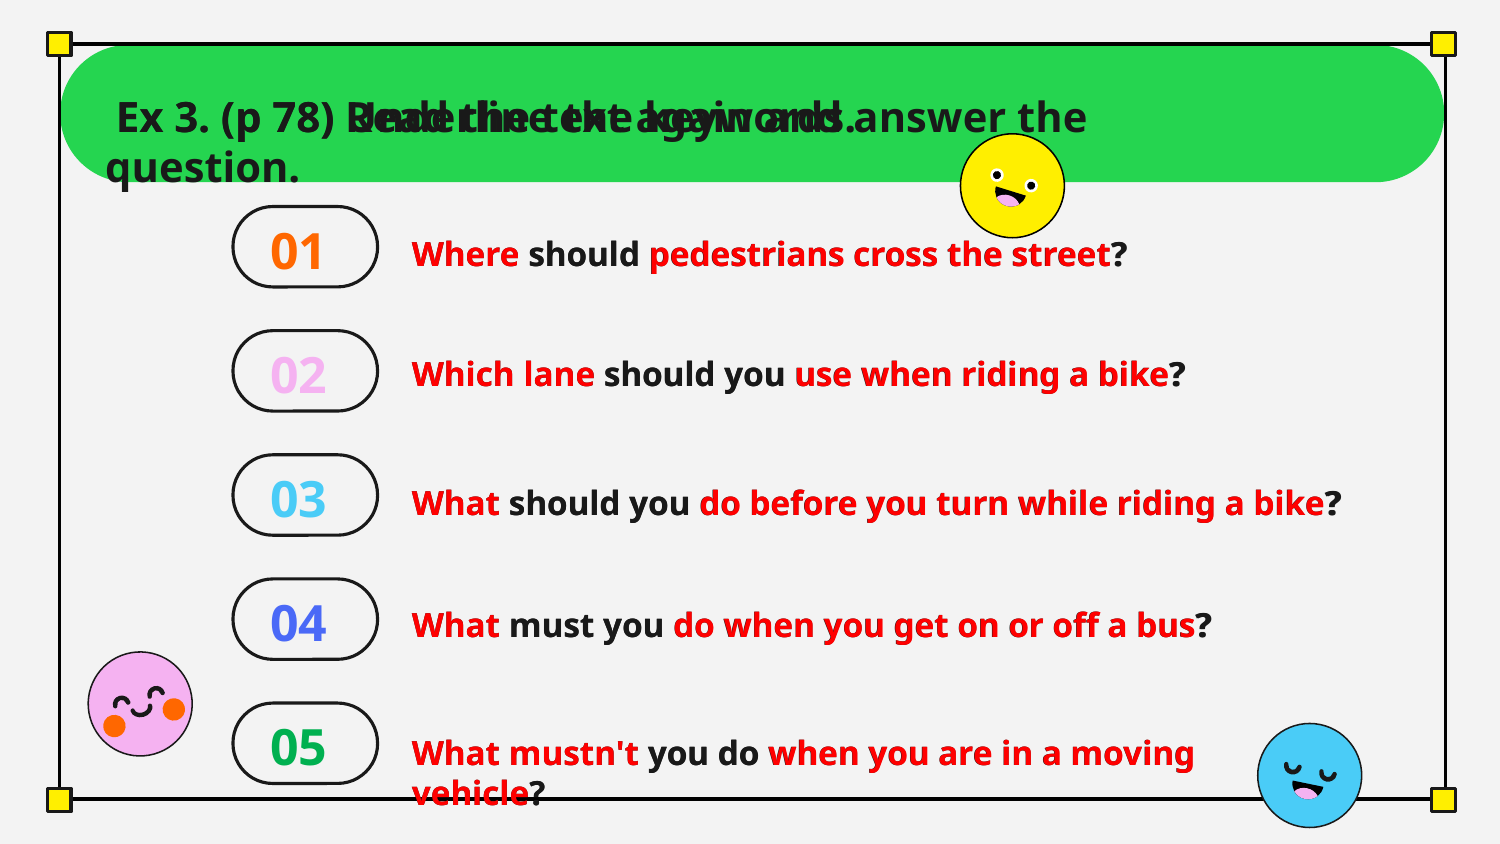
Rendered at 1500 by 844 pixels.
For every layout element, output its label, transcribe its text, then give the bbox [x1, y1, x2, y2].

text_box 01 [232, 216, 365, 282]
text_box [254, 655, 356, 660]
text_box 02 [232, 340, 365, 406]
text_box Where should pedestrians cross the street? [396, 217, 1267, 289]
text_box [255, 531, 356, 536]
text_box [365, 217, 378, 277]
text_box 05 [232, 713, 365, 779]
text_box Which lane should you use when riding a bike? [396, 337, 1442, 419]
text_box Ex 3. (p 78) Underline the keywords. [90, 83, 955, 149]
text_box [365, 341, 378, 401]
text_box [247, 330, 364, 340]
text_box [254, 779, 356, 784]
text_box [246, 454, 378, 525]
text_box 04 [232, 589, 365, 655]
text_box Ex 3. (p 78) Read the text again and answer the question. [90, 83, 1265, 199]
text_box [365, 713, 378, 773]
text_box What should you do before you turn while riding a bike? [396, 467, 1442, 548]
text_box [253, 406, 358, 412]
text_box 03 [232, 465, 365, 531]
text_box [247, 206, 364, 216]
text_box What mustn't you do when you are in a moving vehicle? [396, 717, 1309, 798]
text_box [253, 282, 357, 287]
text_box What must you do when you get on or off a bus? [396, 589, 1442, 670]
text_box [246, 703, 364, 713]
text_box [246, 578, 378, 649]
